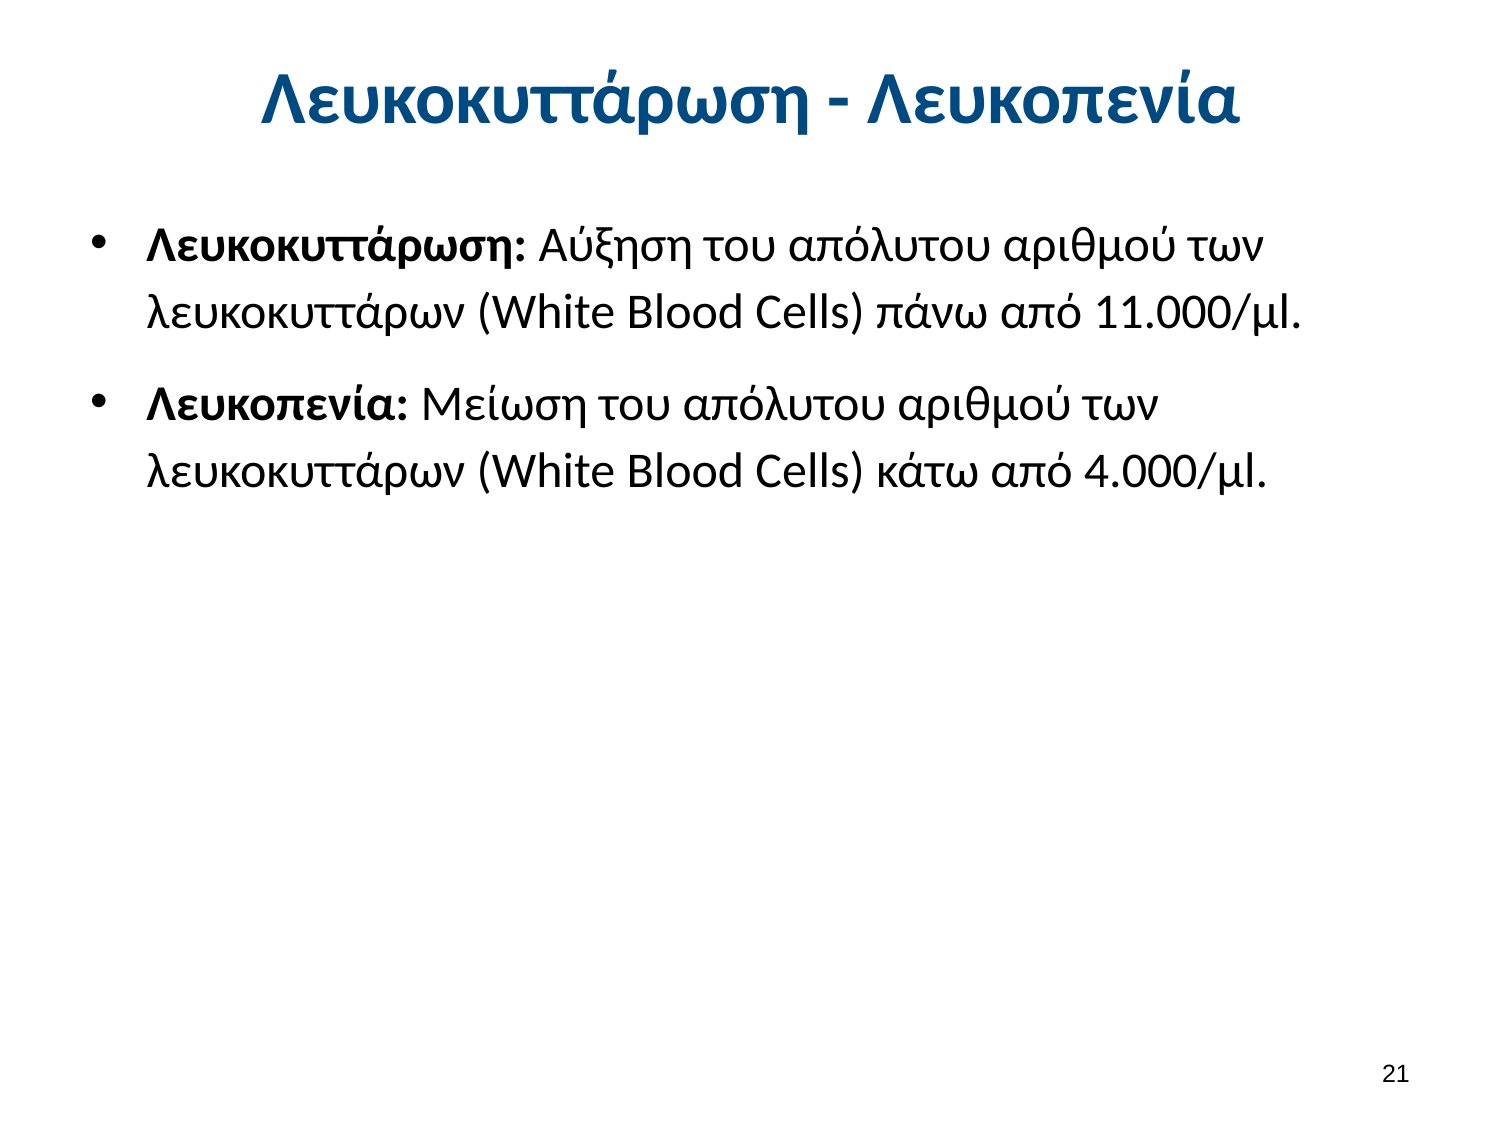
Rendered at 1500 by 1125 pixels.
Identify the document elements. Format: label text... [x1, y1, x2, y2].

slide_number 20 [1074, 1042, 1425, 1103]
list Λευκοκυττάρωση: Αύξηση του απόλυτου αριθμού των λευκοκυττάρων (White Blood Cells) πάνω από 11.000/μl. Λευκοπενία: Μείωση του απόλυτου αριθμού των λευκοκυττάρων (White Blood Cells) κάτω από 4.000/μl. [75, 196, 1425, 1024]
title Λευκοκυττάρωση - Λευκοπενία [76, 19, 1427, 169]
